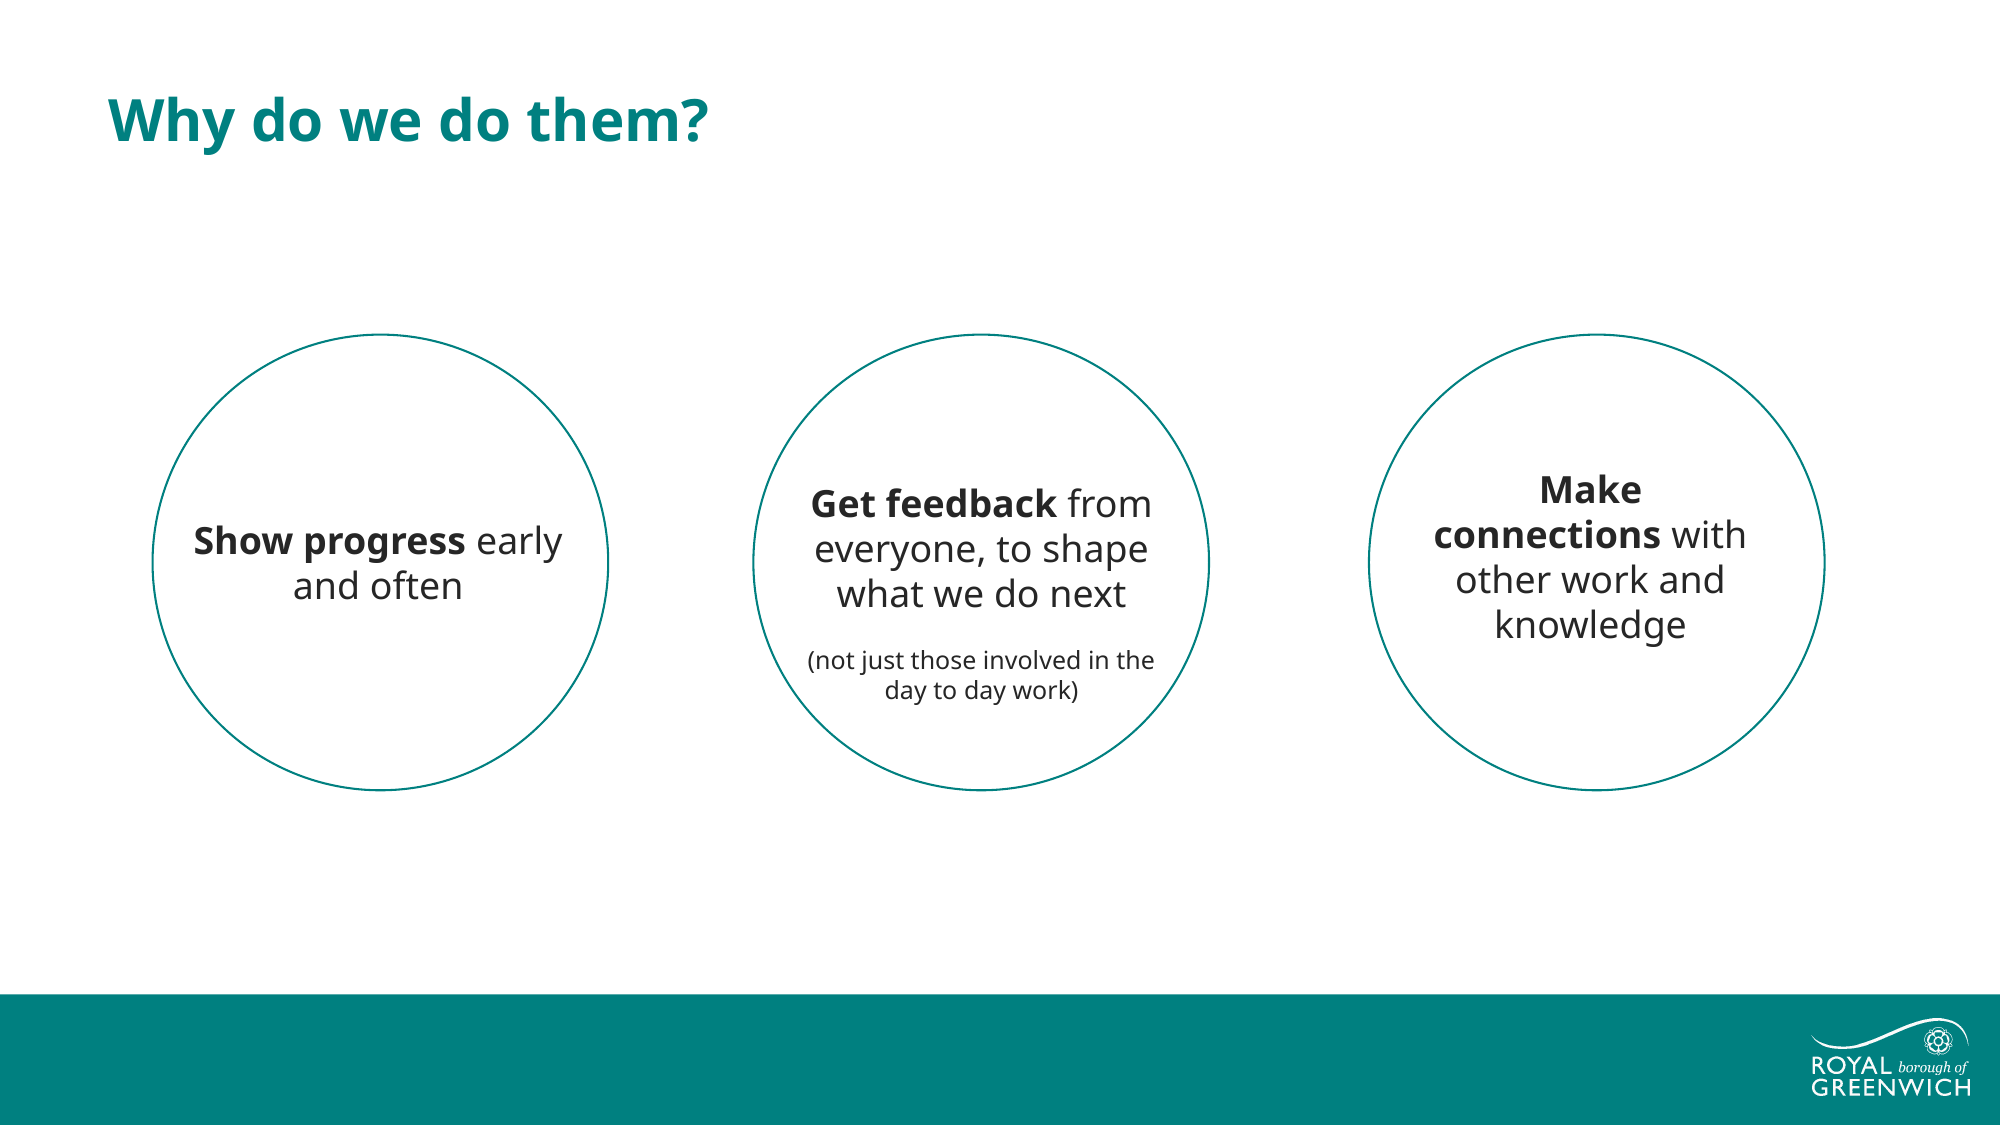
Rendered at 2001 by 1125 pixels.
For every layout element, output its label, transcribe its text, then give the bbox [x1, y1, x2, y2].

text_box Why do we do them? [93, 75, 1411, 161]
picture [1810, 1018, 1970, 1096]
text_box [0, 993, 2000, 1125]
text_box Make connections with other work and knowledge [1371, 458, 1811, 654]
text_box [808, 713, 1154, 792]
text_box [1393, 333, 1801, 458]
text_box Show progress early and often [178, 509, 578, 615]
text_box [1387, 654, 1807, 792]
text_box [752, 333, 1211, 674]
text_box [1367, 525, 1371, 600]
text_box [151, 333, 610, 792]
text_box Get feedback from everyone, to shape what we do next (not just those involved in the day to day work) [781, 472, 1182, 713]
text_box [1811, 481, 1826, 644]
